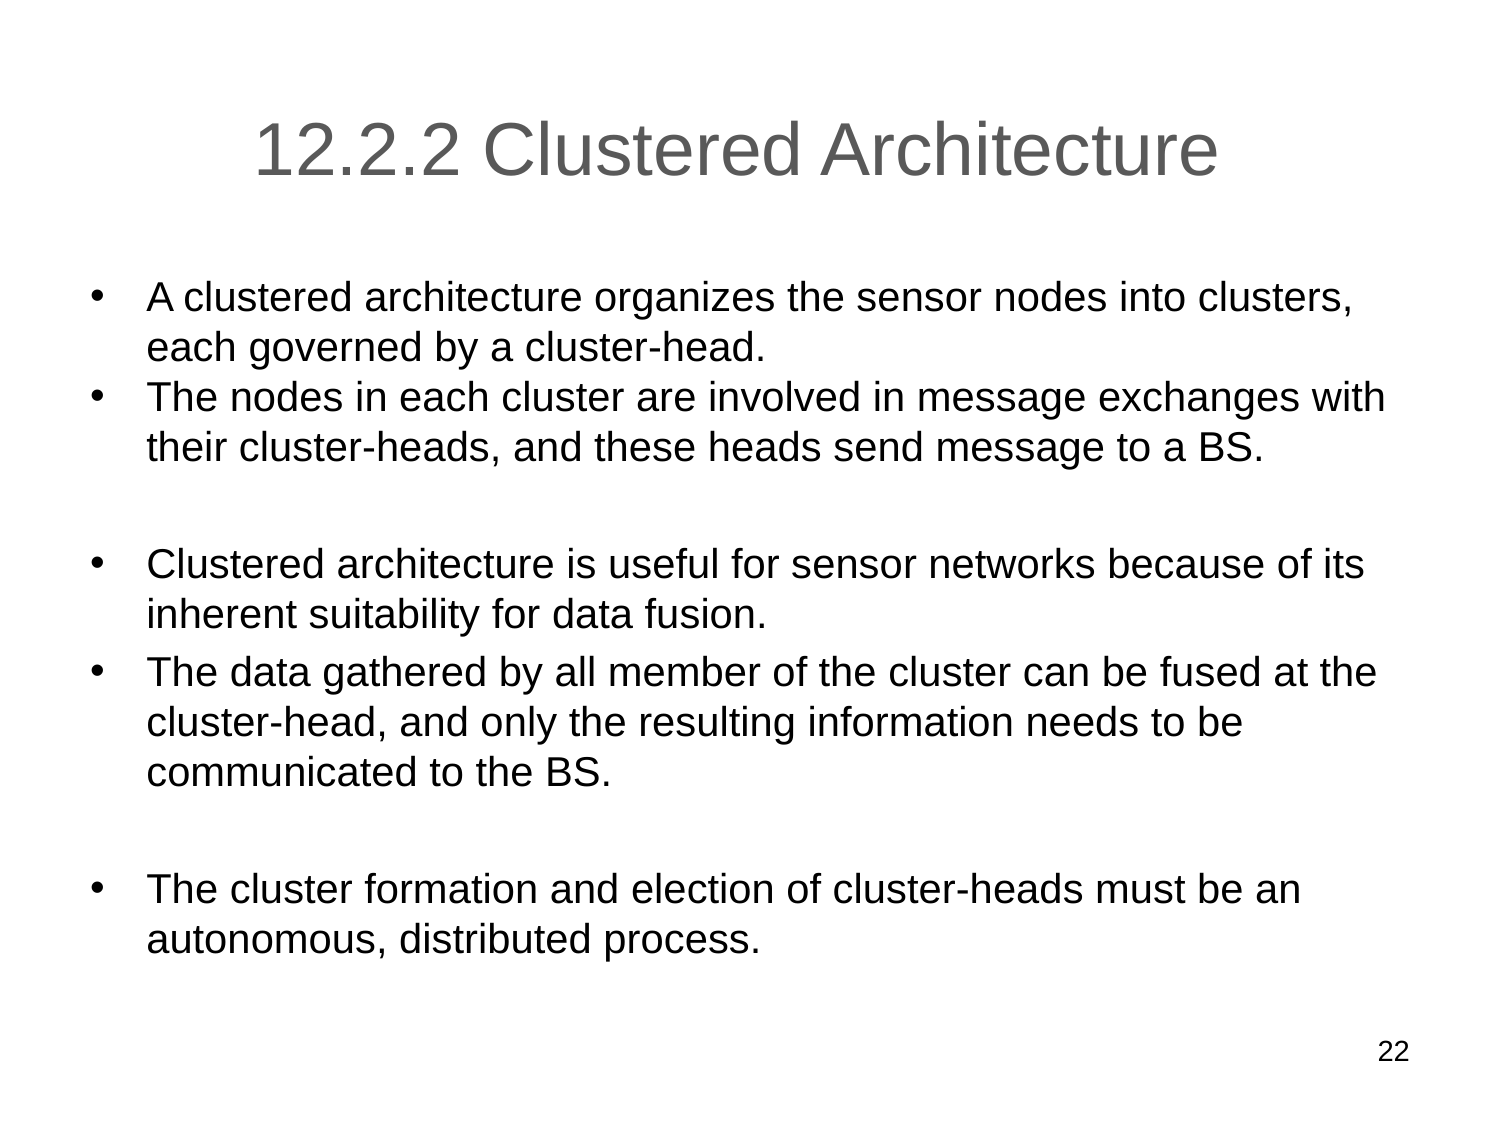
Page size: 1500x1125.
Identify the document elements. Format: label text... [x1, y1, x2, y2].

title 12.2.2 Clustered Architecture [75, 45, 1425, 233]
list A clustered architecture organizes the sensor nodes into clusters, each governed by a cluster-head. The nodes in each cluster are involved in message exchanges with their cluster-heads, and these heads send message to a BS. Clustered architecture is useful for sensor networks because of its inherent suitability for data fusion. The data gathered by all member of the cluster can be fused at the cluster-head, and only the resulting information needs to be communicated to the BS. The cluster formation and election of cluster-heads must be an autonomous, distributed process. [75, 262, 1425, 1005]
text_box 22 [1074, 1024, 1425, 1103]
